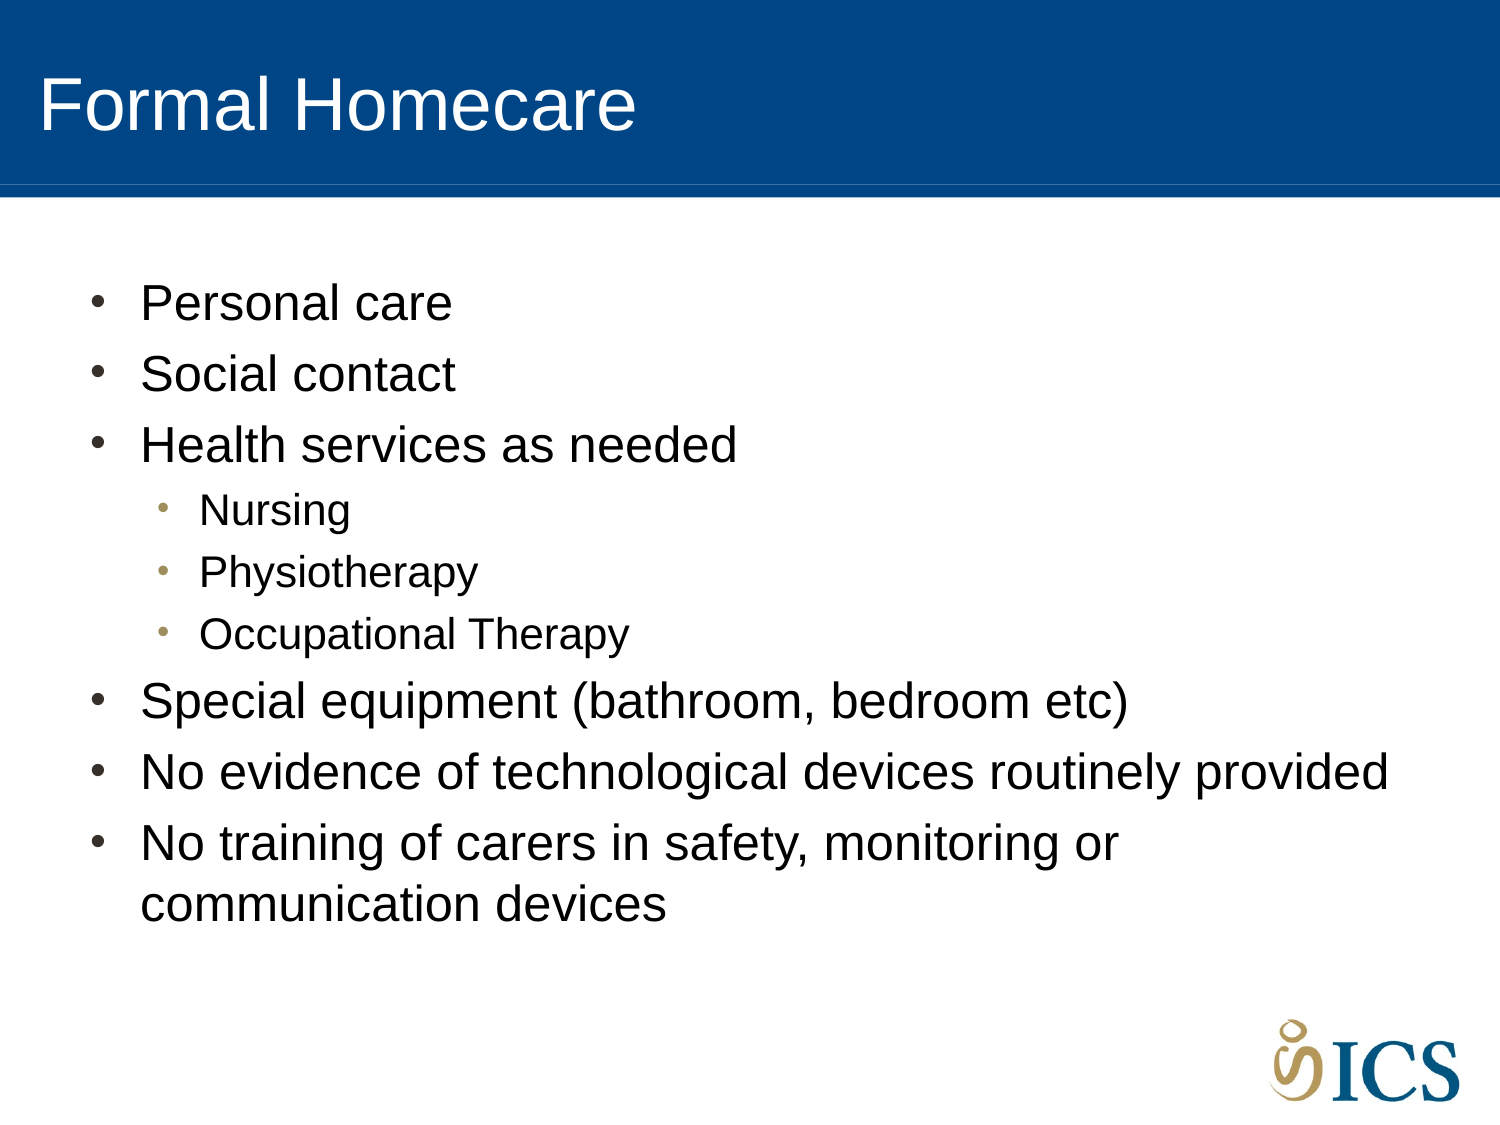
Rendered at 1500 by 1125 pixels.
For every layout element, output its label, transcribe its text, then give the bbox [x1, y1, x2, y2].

list Personal care Social contact Health services as needed Nursing Physiotherapy Occupational Therapy Special equipment (bathroom, bedroom etc) No evidence of technological devices routinely provided No training of carers in safety, monitoring or communication devices [75, 262, 1425, 1000]
title Formal Homecare [23, 35, 1424, 166]
picture [1266, 1011, 1462, 1109]
